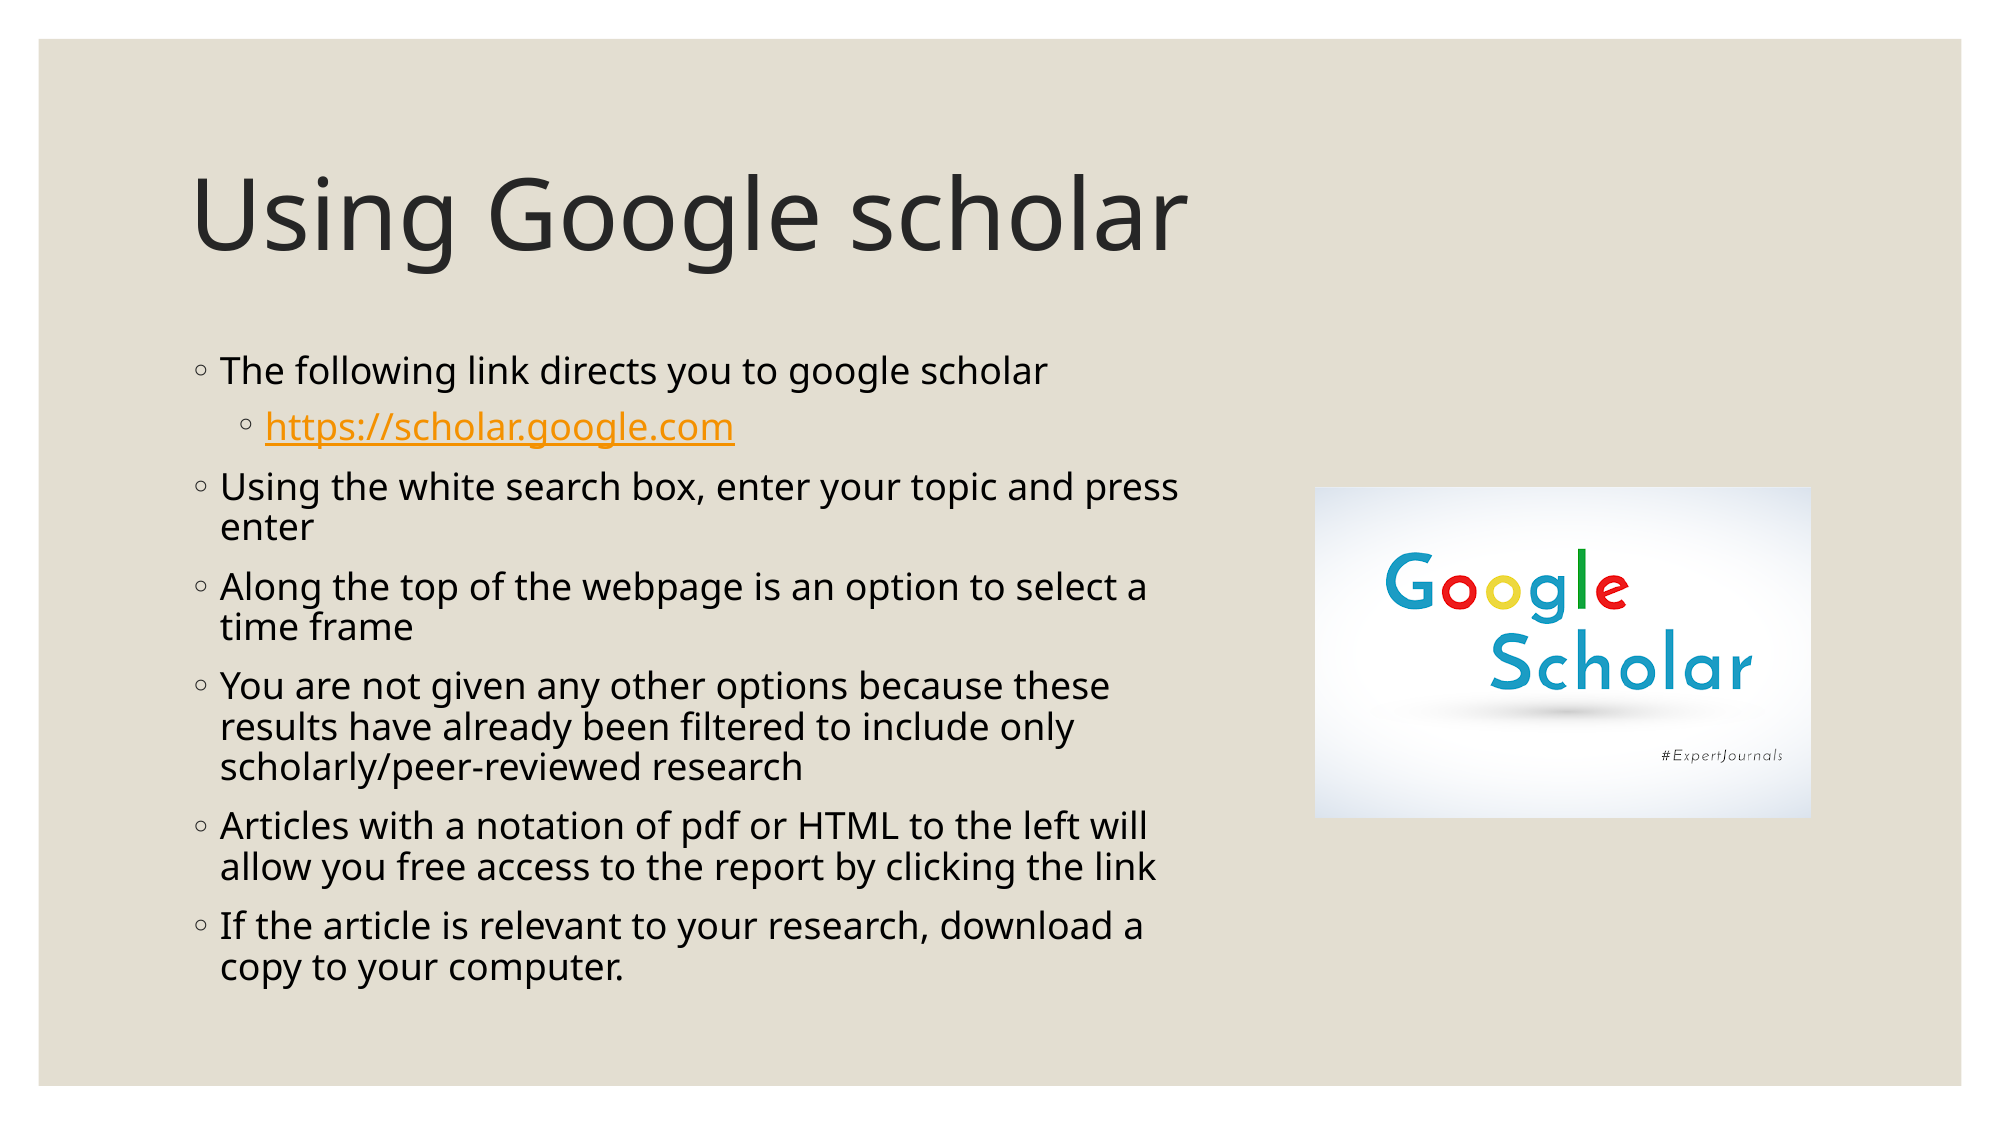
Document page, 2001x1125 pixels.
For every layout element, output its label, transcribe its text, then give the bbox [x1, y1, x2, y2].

picture [1315, 487, 1811, 818]
list The following link directs you to google scholar https://scholar.google.com Using the white search box, enter your topic and press enter Along the top of the webpage is an option to select a time frame You are not given any other options because these results have already been filtered to include only scholarly/peer-reviewed research Articles with a notation of pdf or HTML to the left will allow you free access to the report by clicking the link If the article is relevant to your research, download a copy to your computer. [174, 345, 1239, 990]
title Using Google scholar [174, 105, 1825, 331]
